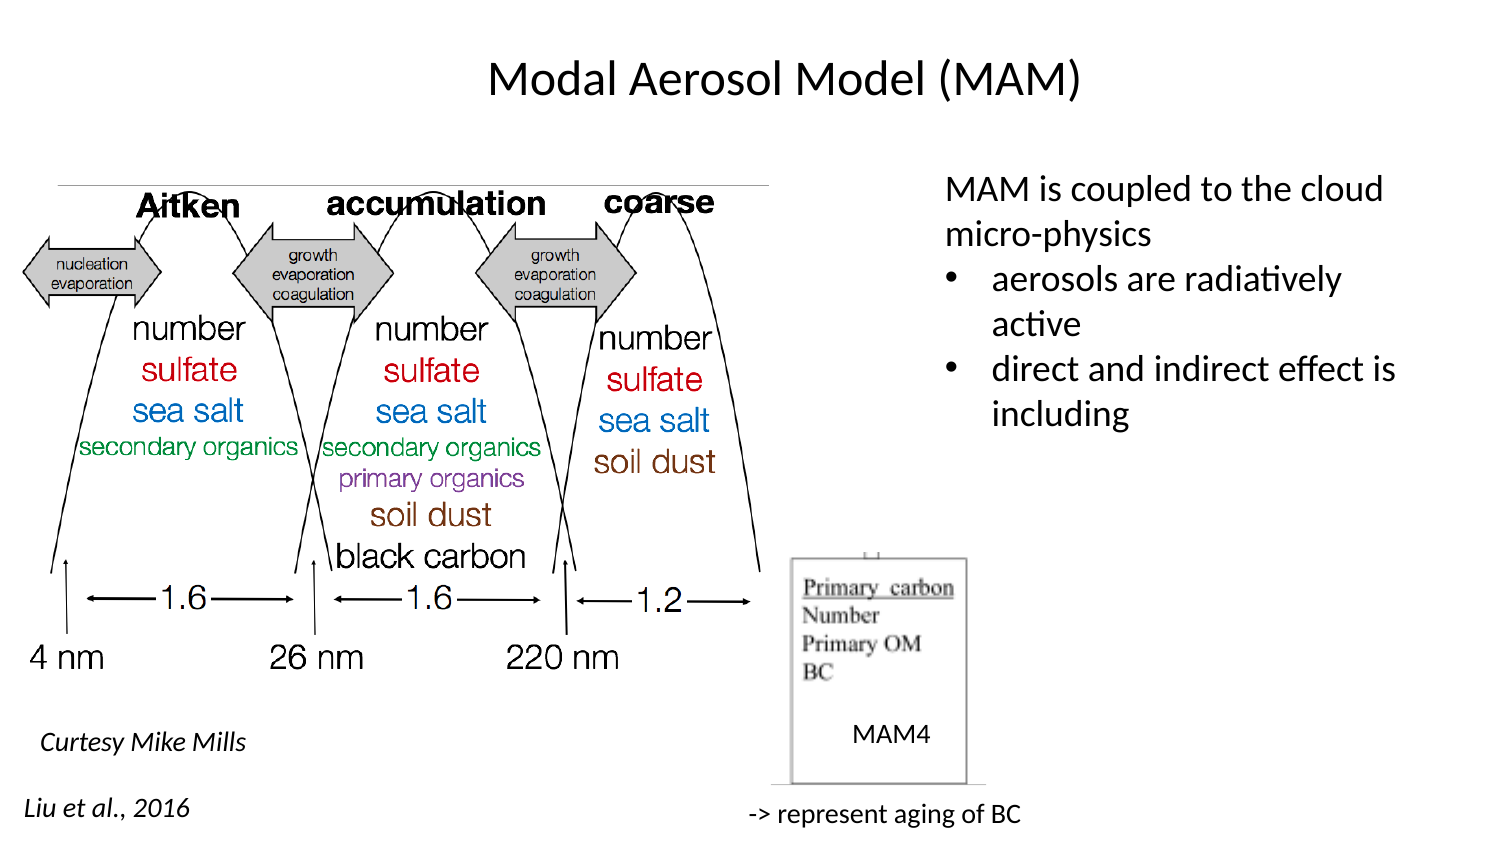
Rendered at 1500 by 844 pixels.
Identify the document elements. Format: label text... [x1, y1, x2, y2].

picture [770, 552, 987, 797]
text_box Curtesy Mike Mills [25, 715, 262, 765]
picture [18, 173, 769, 675]
text_box Liu et al., 2016 [9, 782, 206, 831]
text_box MAM is coupled to the cloud micro-physics aerosols are radiatively active direct and indirect effect is including [929, 156, 1444, 487]
title Modal Aerosol Model (MAM) [278, 9, 1292, 150]
text_box -> represent aging of BC [733, 788, 1159, 837]
